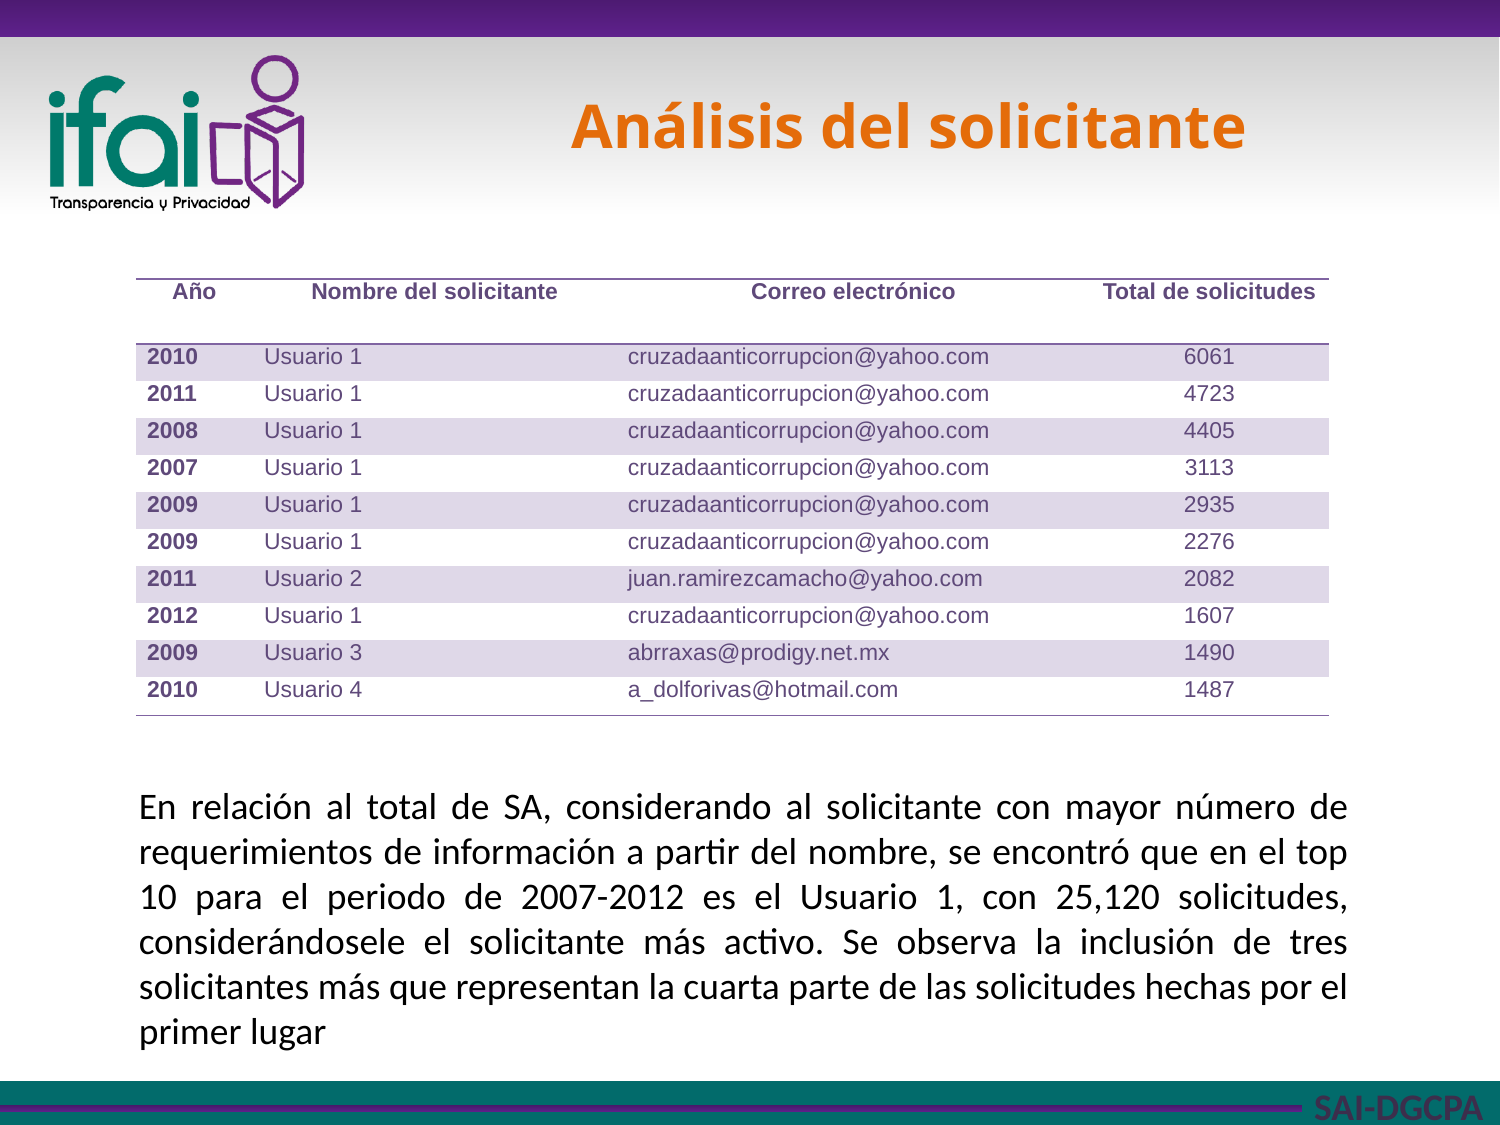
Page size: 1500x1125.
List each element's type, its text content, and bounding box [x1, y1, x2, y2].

table_cell 4405 [1090, 418, 1329, 455]
table_cell 2011 [136, 381, 253, 418]
table_cell 2007 [136, 455, 253, 492]
table_cell juan.ramirezcamacho@yahoo.com [617, 566, 1090, 603]
table_cell cruzadaanticorrupcion@yahoo.com [617, 529, 1090, 566]
table_header Total de solicitudes [1090, 280, 1329, 343]
table_cell 2935 [1090, 492, 1329, 529]
table_cell 3113 [1090, 455, 1329, 492]
table_cell 2011 [136, 566, 253, 603]
table_cell cruzadaanticorrupcion@yahoo.com [617, 455, 1090, 492]
table_header Correo electrónico [617, 280, 1090, 343]
table_cell Usuario 1 [253, 492, 617, 529]
table_cell Usuario 1 [253, 455, 617, 492]
table_cell 2010 [136, 345, 253, 381]
table_cell 4723 [1090, 381, 1329, 418]
table_header Nombre del solicitante [253, 280, 617, 343]
table_cell 1607 [1090, 603, 1329, 640]
table_cell abrraxas@prodigy.net.mx [617, 640, 1090, 677]
table_cell a_dolforivas@hotmail.com [617, 677, 1090, 715]
table_cell Usuario 1 [253, 418, 617, 455]
title Análisis del solicitante [348, 49, 1471, 200]
table_cell 1490 [1090, 640, 1329, 677]
picture [0, 9, 372, 268]
table_cell cruzadaanticorrupcion@yahoo.com [617, 345, 1090, 381]
table_cell 1487 [1090, 677, 1329, 715]
table_cell 2008 [136, 418, 253, 455]
table_header Año [136, 280, 253, 343]
table_cell Usuario 1 [253, 603, 617, 640]
table_cell Usuario 1 [253, 345, 617, 381]
table_cell 2009 [136, 529, 253, 566]
table_cell Usuario 3 [253, 640, 617, 677]
table_cell cruzadaanticorrupcion@yahoo.com [617, 381, 1090, 418]
table_cell 6061 [1090, 345, 1329, 381]
table_cell Usuario 2 [253, 566, 617, 603]
table_cell 2009 [136, 492, 253, 529]
table_cell cruzadaanticorrupcion@yahoo.com [617, 418, 1090, 455]
table_cell 2082 [1090, 566, 1329, 603]
table_cell 2010 [136, 677, 253, 715]
table_cell cruzadaanticorrupcion@yahoo.com [617, 603, 1090, 640]
table_cell cruzadaanticorrupcion@yahoo.com [617, 492, 1090, 529]
table_cell Usuario 1 [253, 529, 617, 566]
picture [0, 1081, 1500, 1125]
text_box En relación al total de SA, considerando al solicitante con mayor número de requerimientos de información a partir del nombre, se encontró que en el top 10 para el periodo de 2007-2012 es el Usuario 1, con 25,120 solicitudes, considerándosele el solicitante más activo. Se observa la inclusión de tres solicitantes más que representan la cuarta parte de las solicitudes hechas por el primer lugar [123, 775, 1365, 1060]
table_cell 2012 [136, 603, 253, 640]
table_cell 2009 [136, 640, 253, 677]
table_cell Usuario 4 [253, 677, 617, 715]
table_cell 2276 [1090, 529, 1329, 566]
table_cell Usuario 1 [253, 381, 617, 418]
